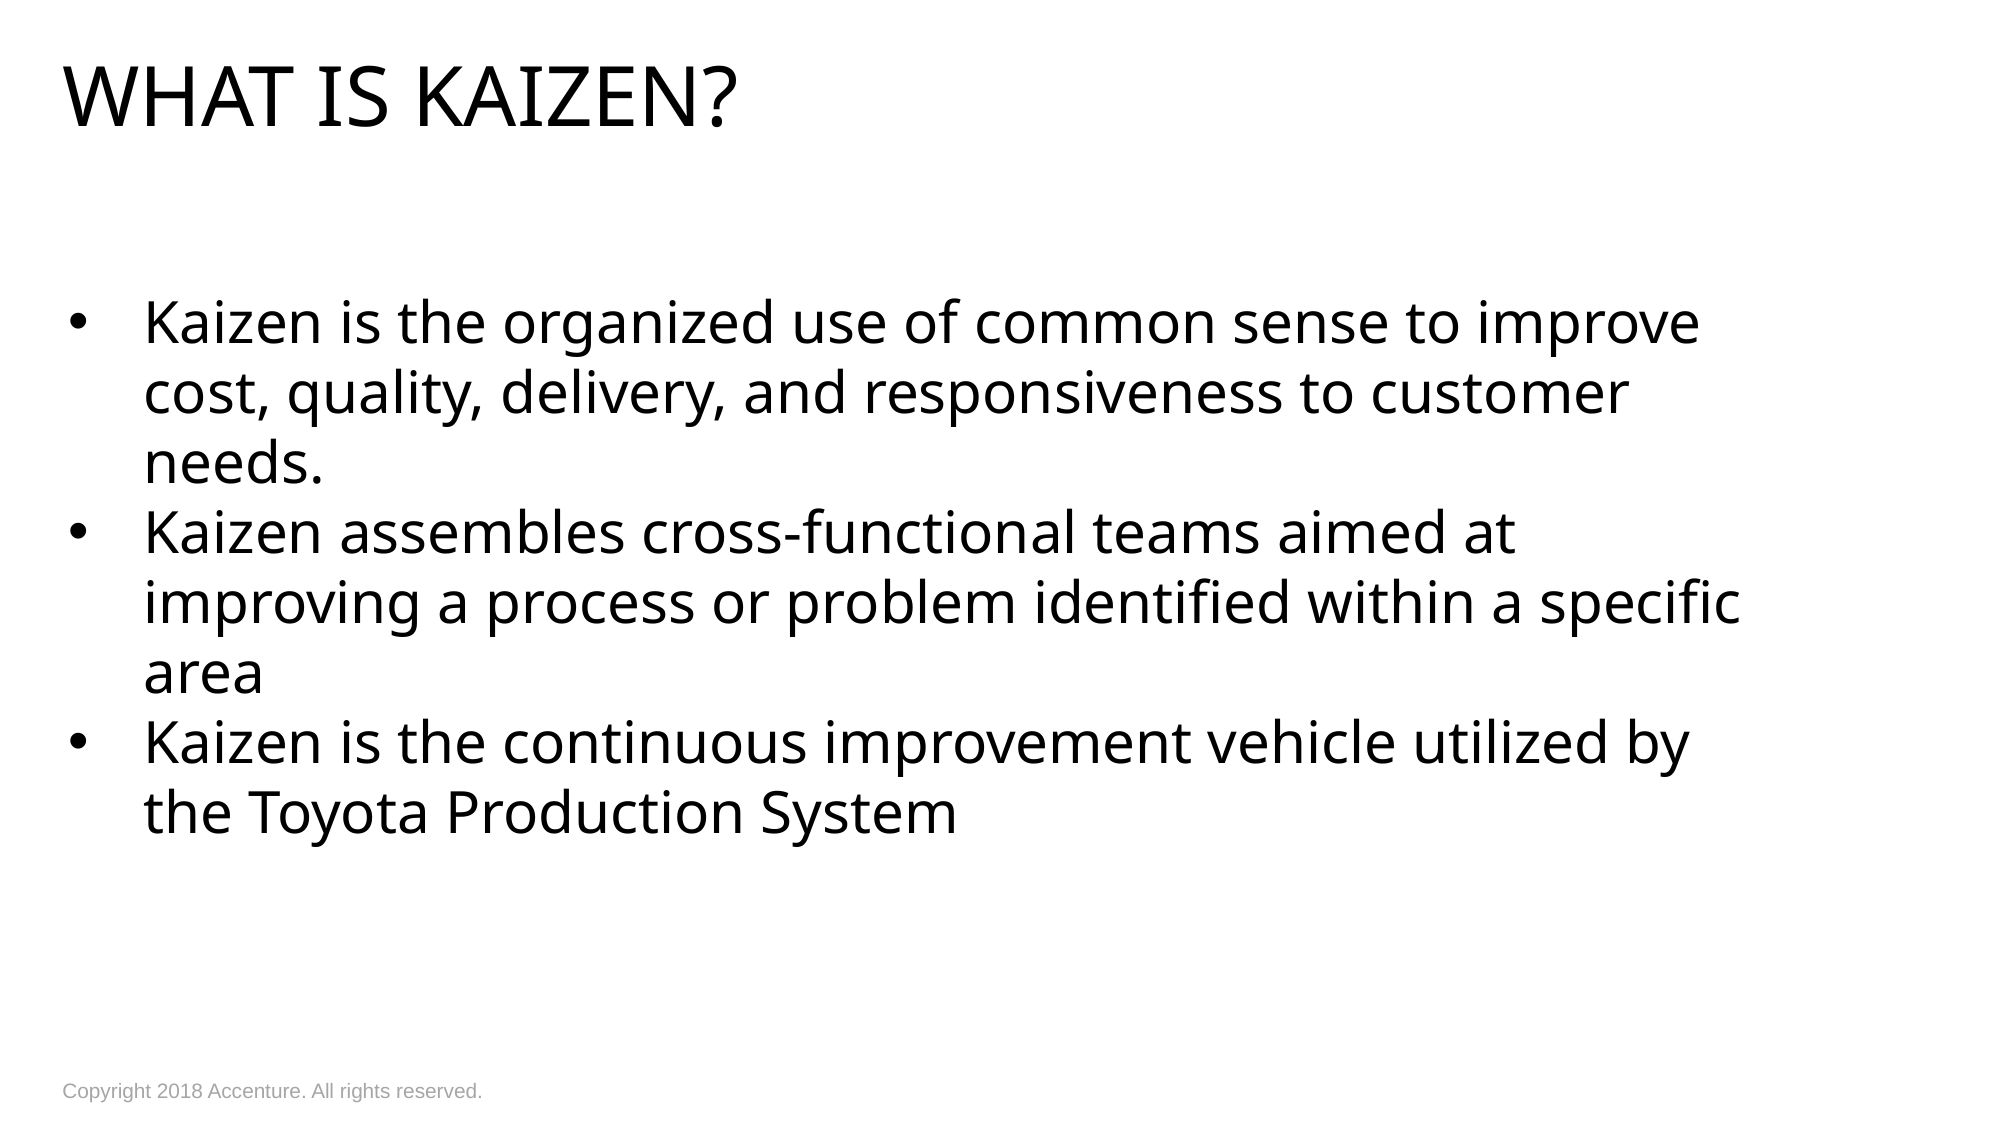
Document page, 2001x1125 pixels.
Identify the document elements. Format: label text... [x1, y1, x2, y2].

list Kaizen is the organized use of common sense to improve cost, quality, delivery, and responsiveness to customer needs. Kaizen assembles cross-functional teams aimed at improving a process or problem identified within a specific area Kaizen is the continuous improvement vehicle utilized by the Toyota Production System [59, 270, 1760, 855]
footer Copyright 2018 Accenture. All rights reserved. [62, 1069, 1000, 1104]
title What Is Kaizen? [62, 62, 1938, 225]
